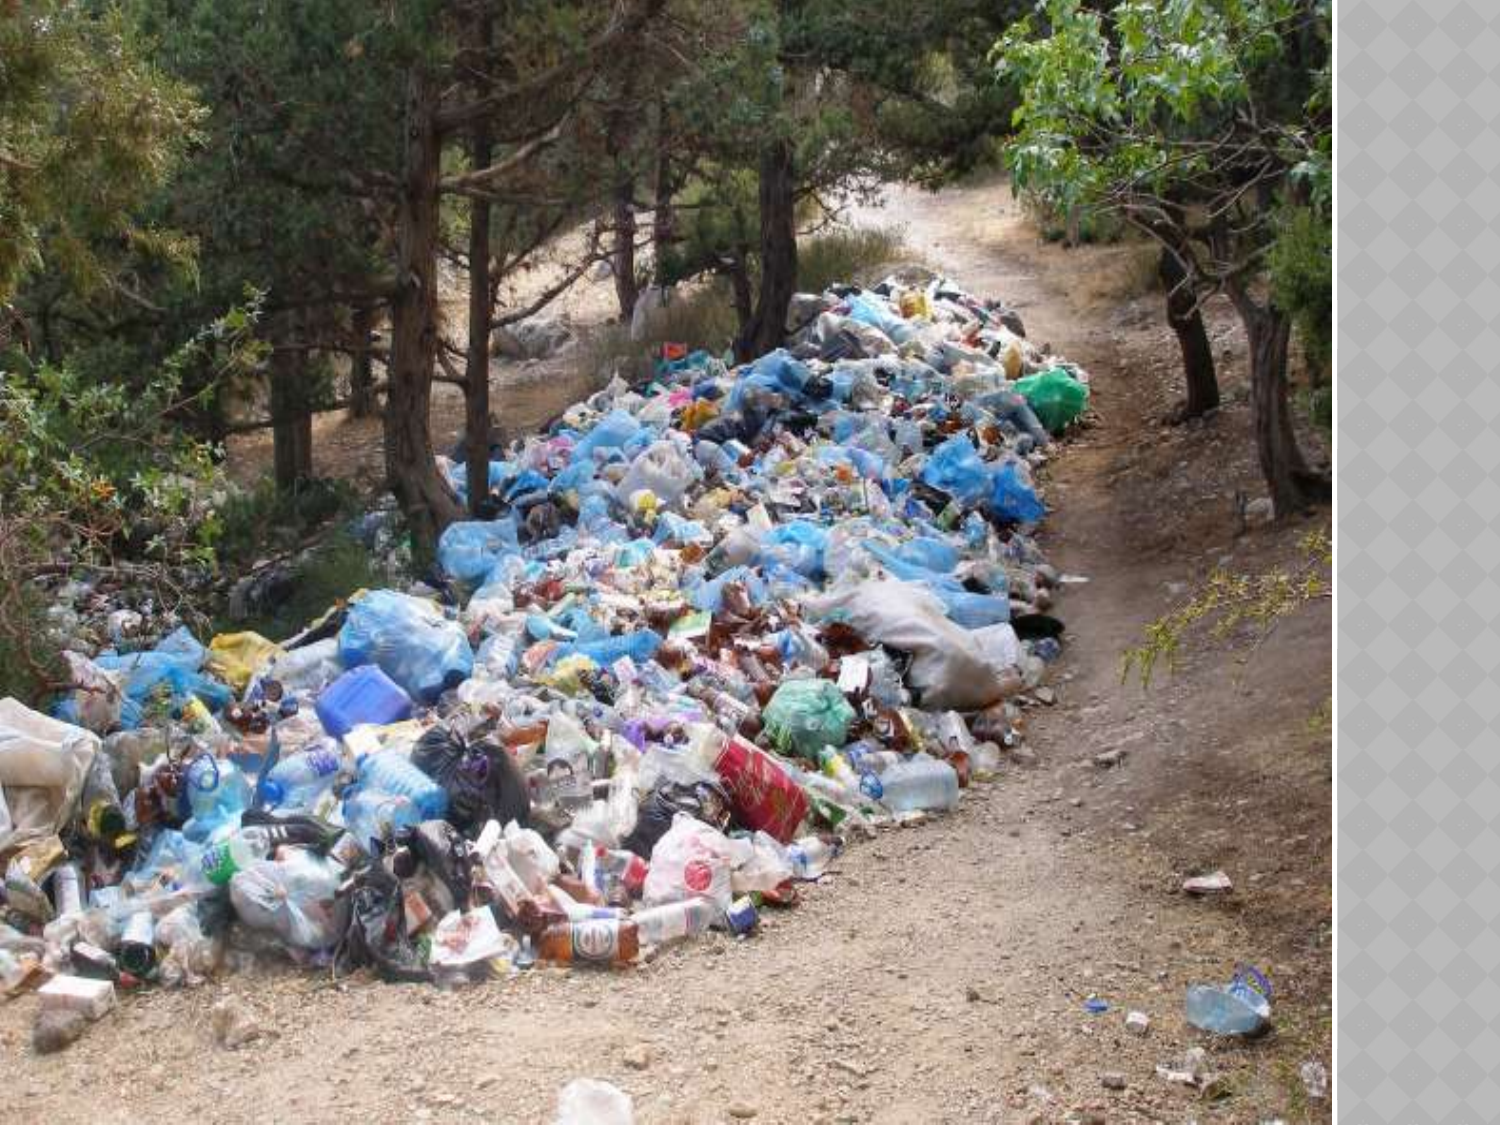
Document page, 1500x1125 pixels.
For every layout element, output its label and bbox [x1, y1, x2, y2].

list [0, 0, 1333, 1125]
